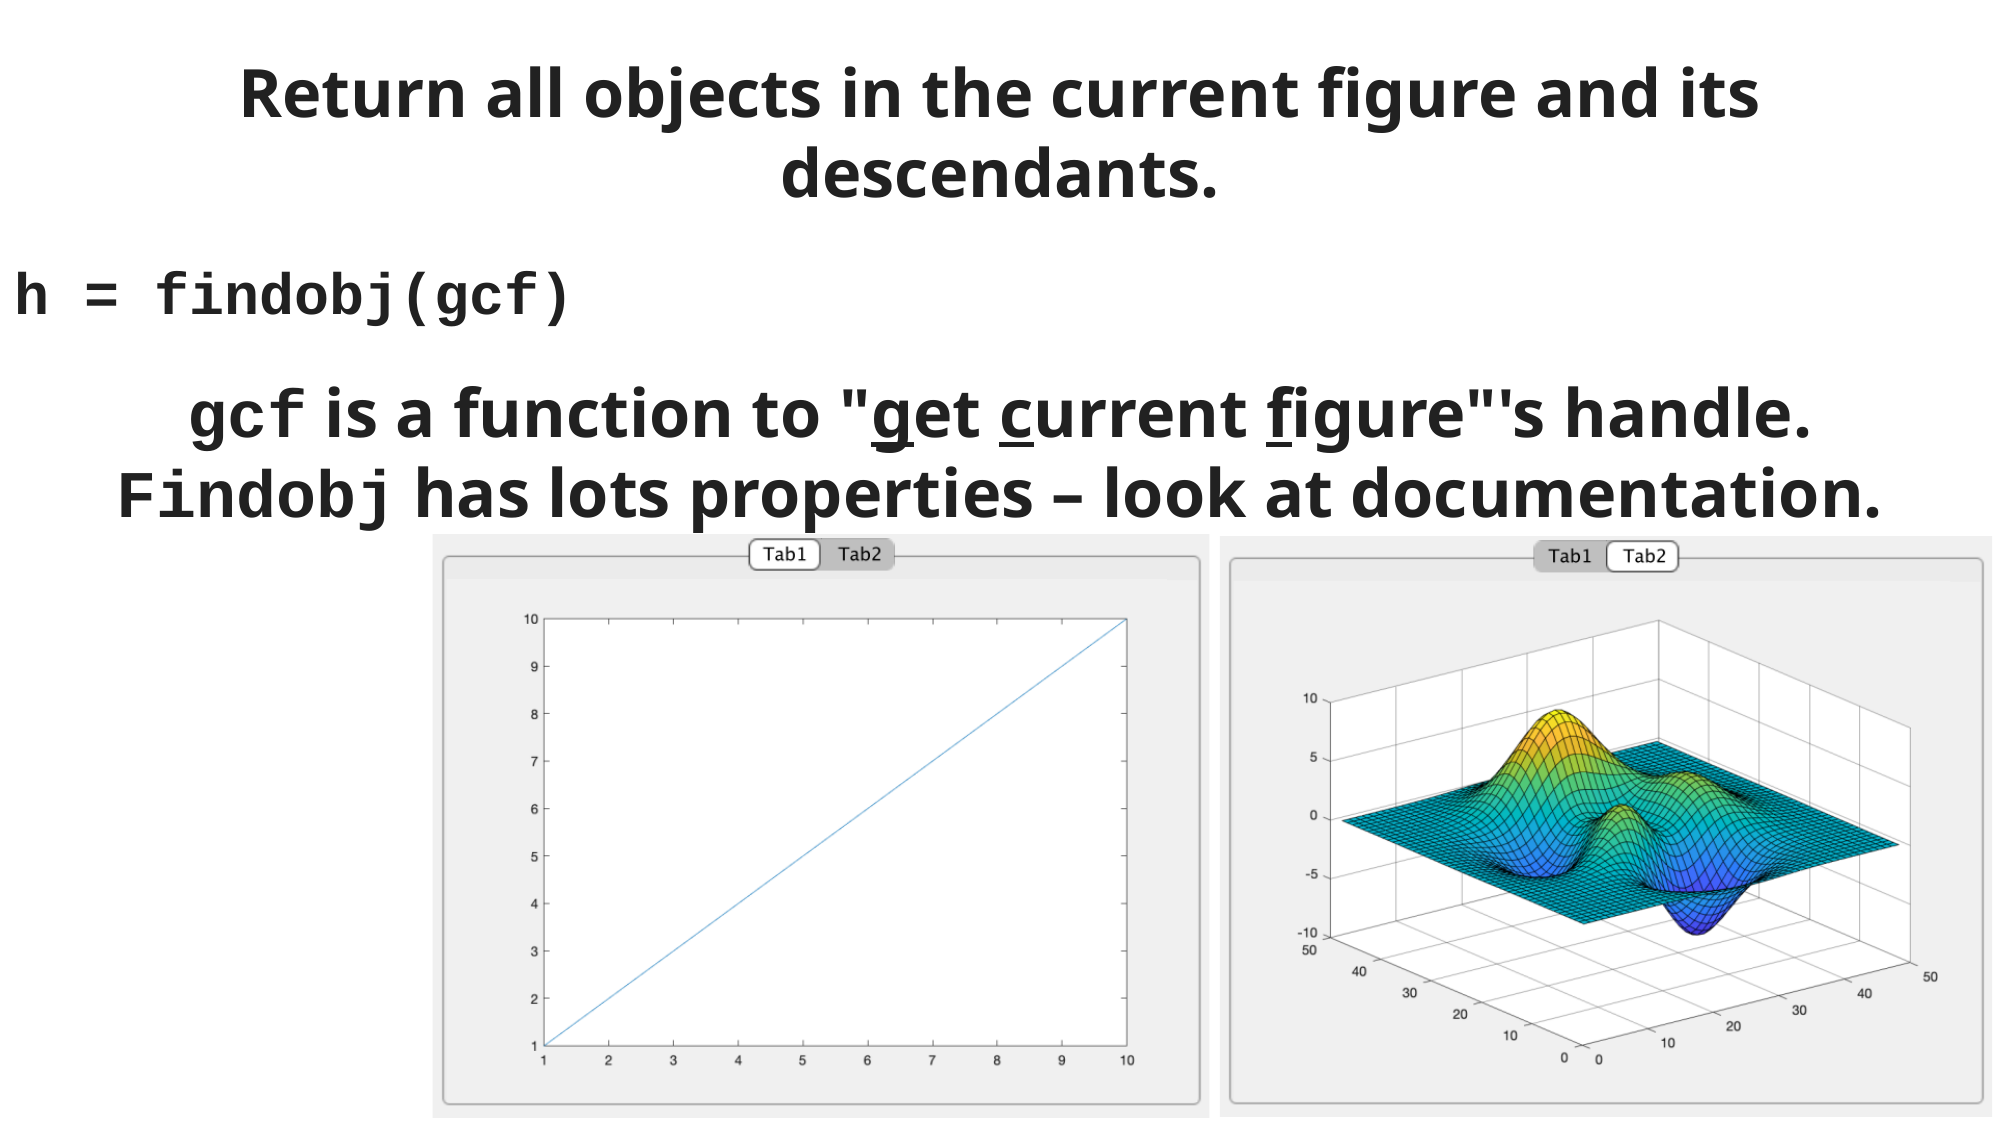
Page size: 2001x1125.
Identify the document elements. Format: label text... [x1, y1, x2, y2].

picture [432, 534, 1210, 1118]
picture [1219, 536, 1993, 1117]
text_box Return all objects in the current figure and its descendants. h = findobj(gcf) gcf is a function to "get current figure"'s handle. Findobj has lots properties – look at documentation. [0, 43, 2000, 583]
